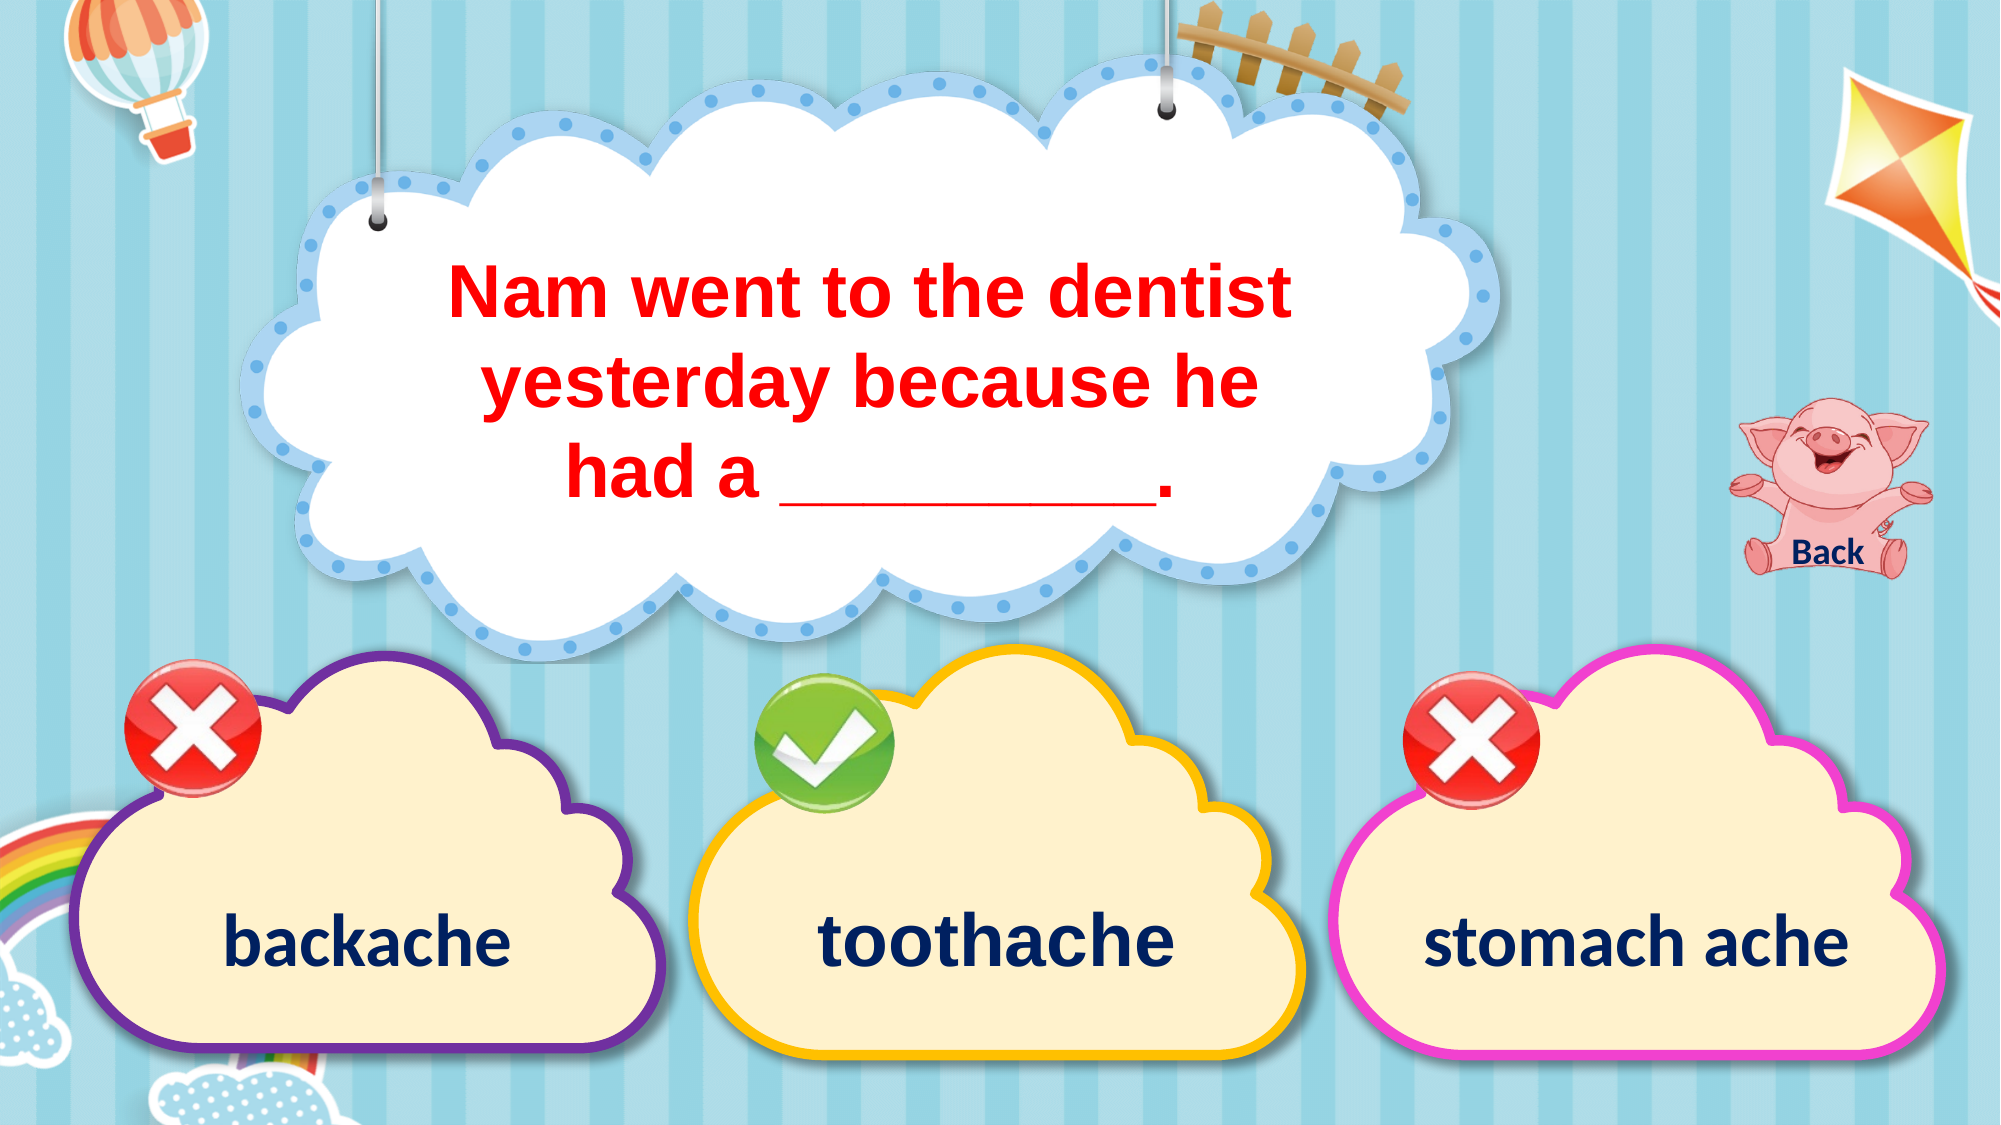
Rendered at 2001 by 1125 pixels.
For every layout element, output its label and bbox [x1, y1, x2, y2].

picture [0, 0, 2000, 1125]
picture [754, 673, 895, 814]
picture [124, 659, 262, 798]
picture [1402, 671, 1541, 810]
text_box [693, 664, 1301, 1056]
text_box [1333, 649, 1941, 1056]
text_box [73, 656, 661, 1056]
text_box [229, 0, 1512, 664]
